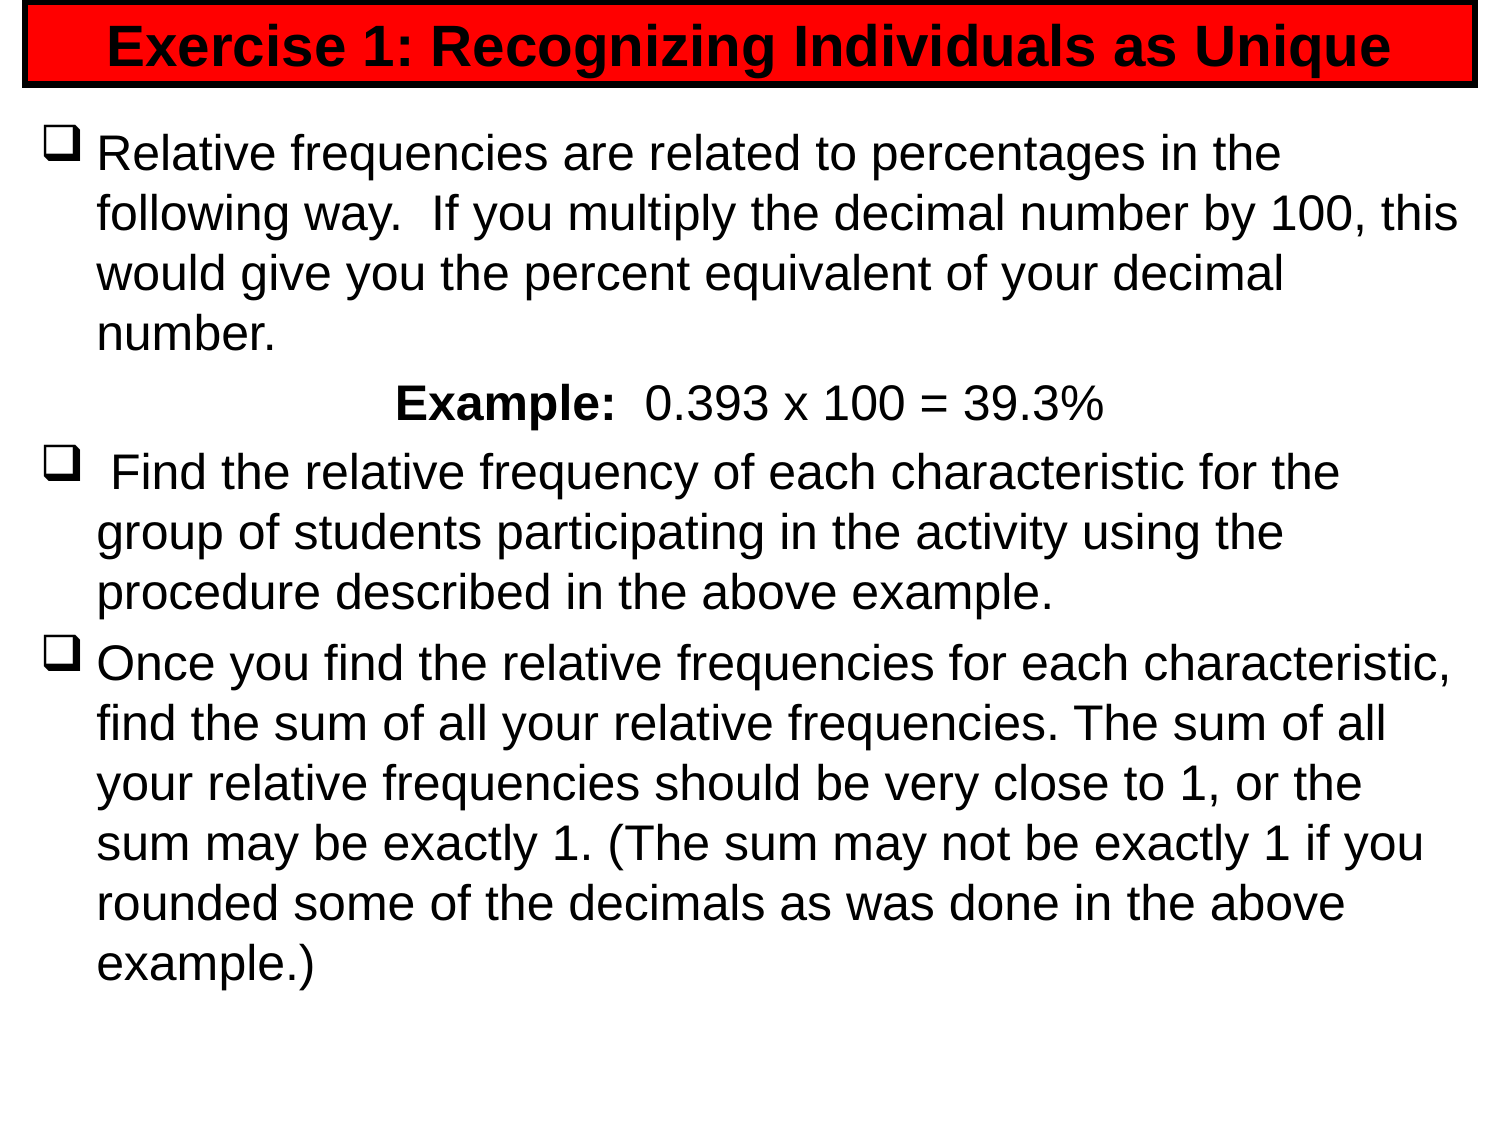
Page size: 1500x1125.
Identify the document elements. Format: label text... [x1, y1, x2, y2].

list Relative frequencies are related to percentages in the following way. If you multiply the decimal number by 100, this would give you the percent equivalent of your decimal number. Example: 0.393 x 100 = 39.3% Find the relative frequency of each characteristic for the group of students participating in the activity using the procedure described in the above example. Once you find the relative frequencies for each characteristic, find the sum of all your relative frequencies. The sum of all your relative frequencies should be very close to 1, or the sum may be exactly 1. (The sum may not be exactly 1 if you rounded some of the decimals as was done in the above example.) [24, 112, 1475, 1103]
title Exercise 1: Recognizing Individuals as Unique [24, 2, 1475, 85]
